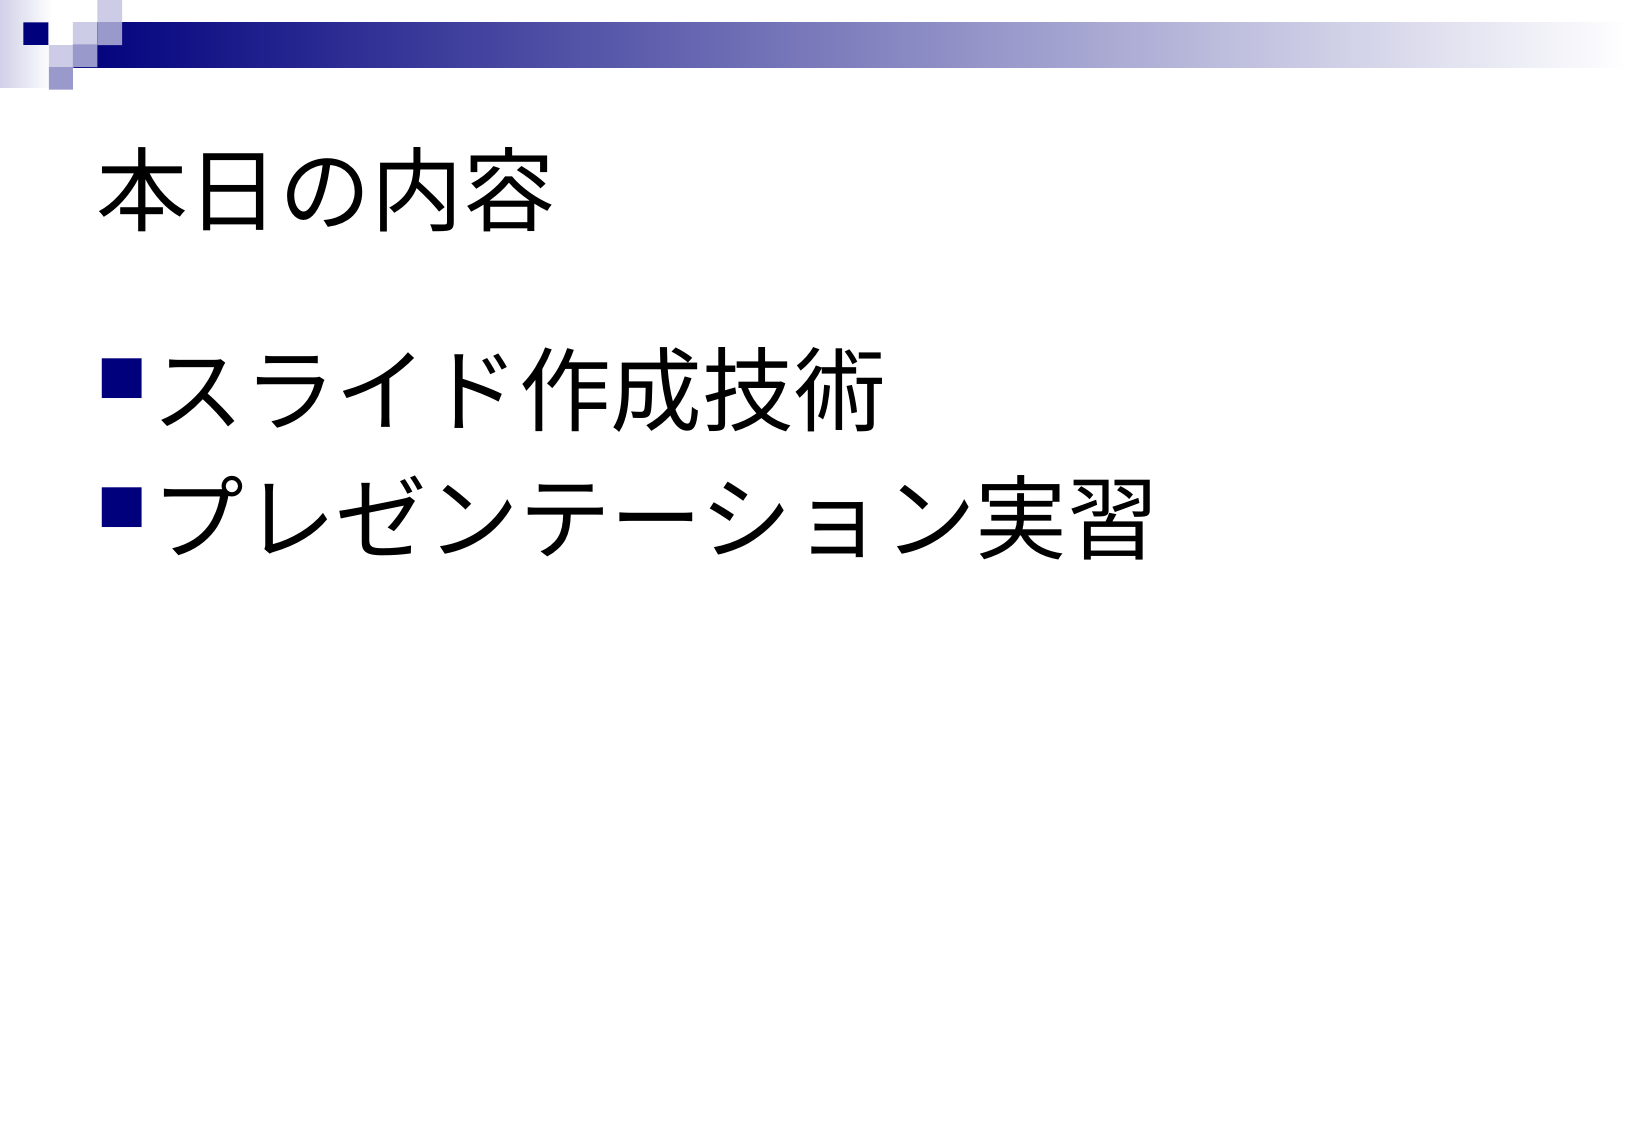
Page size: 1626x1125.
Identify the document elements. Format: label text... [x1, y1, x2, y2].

list スライド作成技術 プレゼンテーション実習 [81, 324, 1544, 963]
title 本日の内容 [81, 75, 1544, 300]
